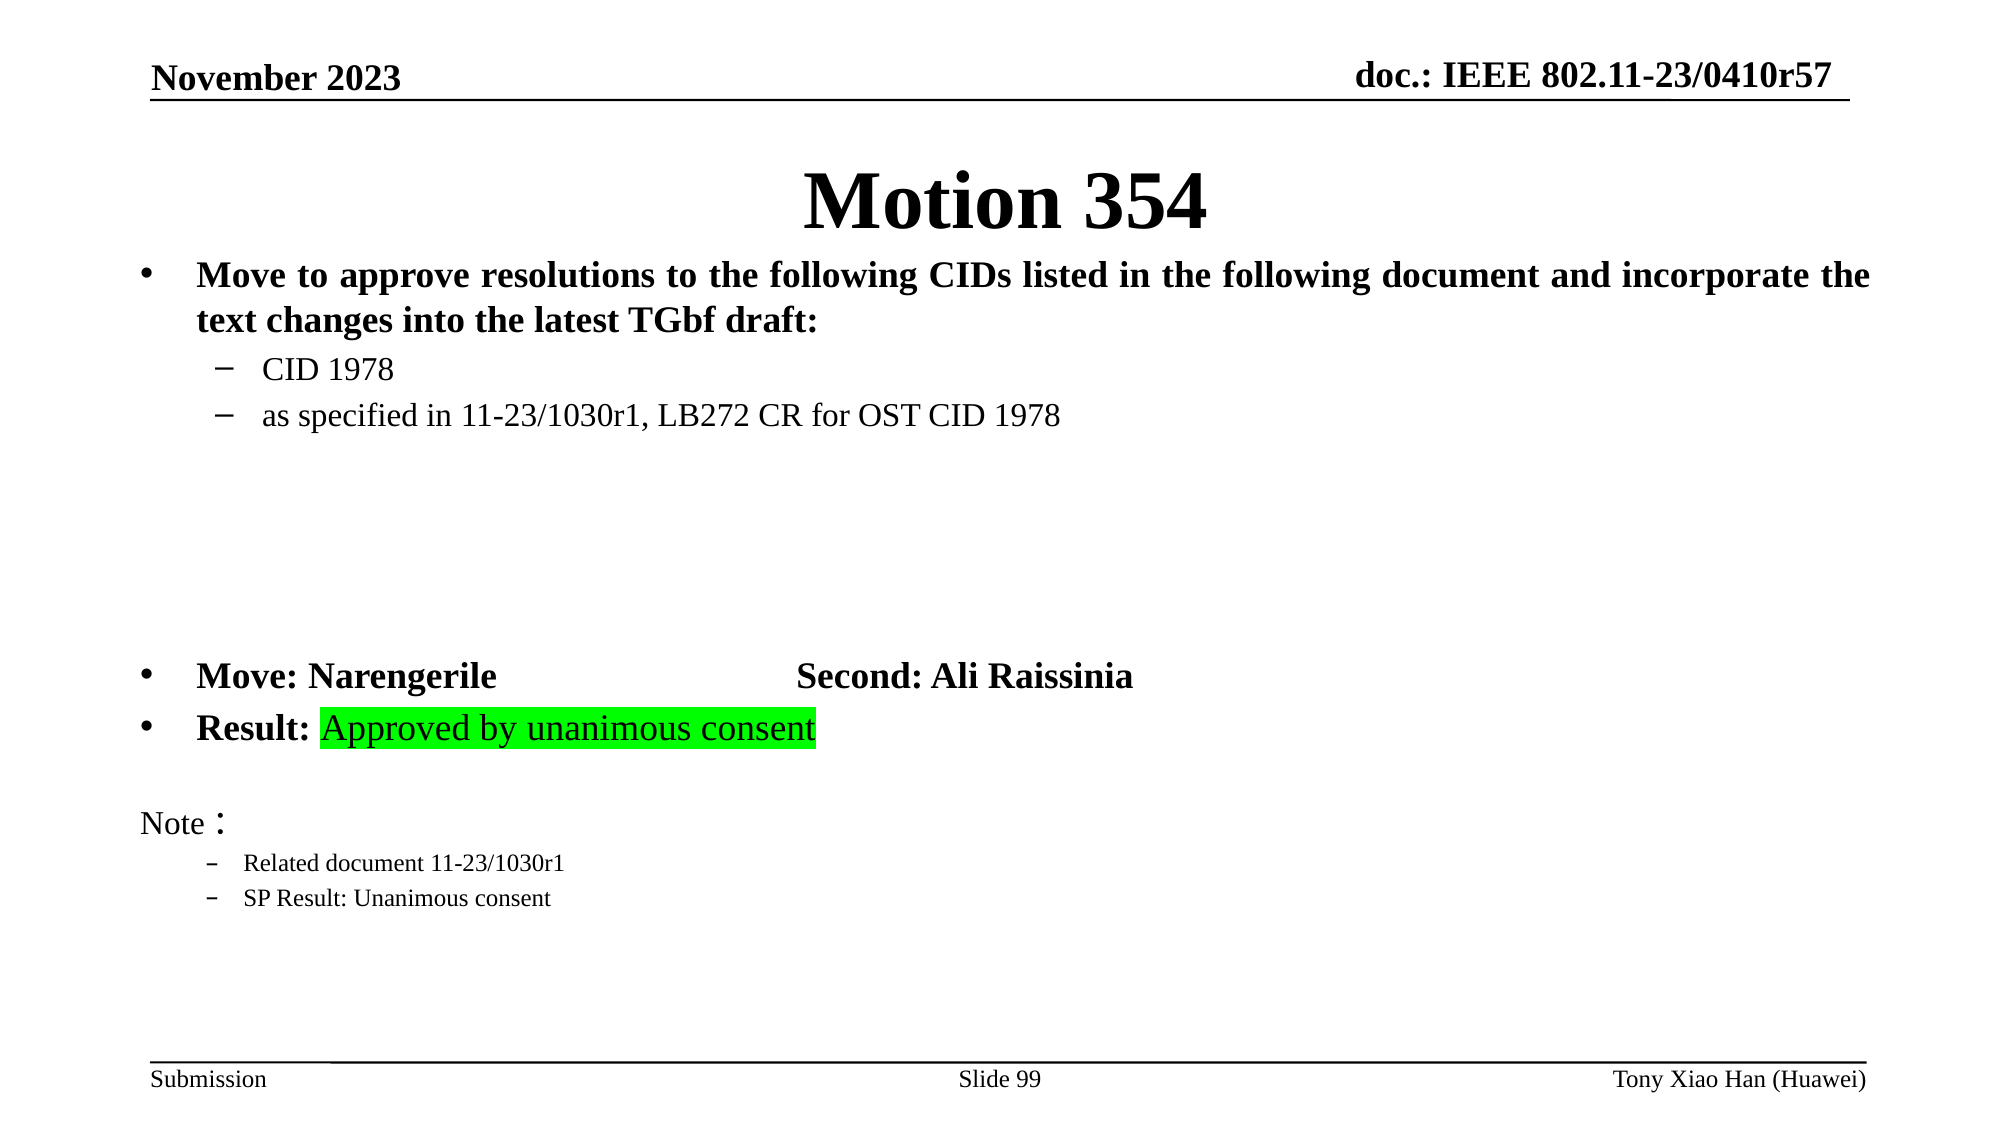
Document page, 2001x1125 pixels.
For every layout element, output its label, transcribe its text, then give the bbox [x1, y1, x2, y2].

text_box Motion 354 [368, 137, 1644, 212]
text_box Move to approve resolutions to the following CIDs listed in the following document and incorporate the text changes into the latest TGbf draft: CID 1978 as specified in 11-23/1030r1, LB272 CR for OST CID 1978 Move: Narengerile Second: Ali Raissinia Result: Approved by unanimous consent Note： Related document 11-23/1030r1 SP Result: Unanimous consent [125, 212, 1888, 900]
